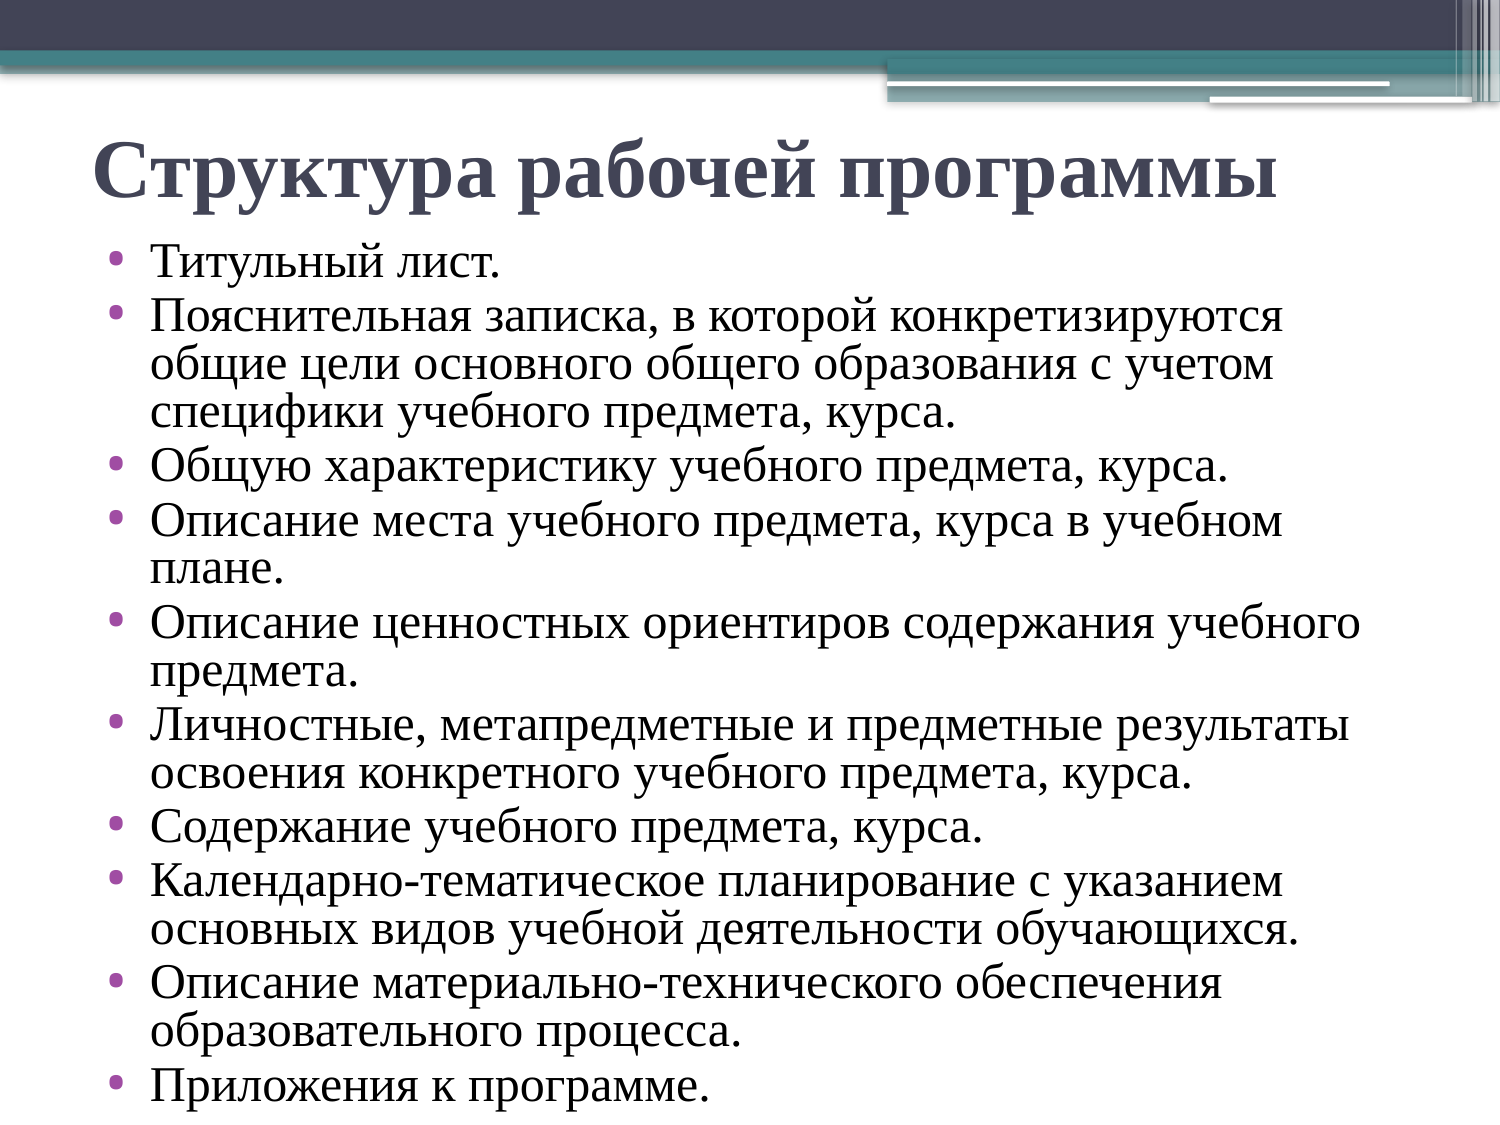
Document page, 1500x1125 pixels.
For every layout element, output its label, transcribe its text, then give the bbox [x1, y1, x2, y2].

list Титульный лист. Пояснительная записка, в которой конкретизируются общие цели основного общего образования с учетом специфики учебного предмета, курса. Общую характеристику учебного предмета, курса. Описание места учебного предмета, курса в учебном плане. Описание ценностных ориентиров содержания учебного предмета. Личностные, метапредметные и предметные результаты освоения конкретного учебного предмета, курса. Содержание учебного предмета, курса. Календарно-тематическое планирование с указанием основных видов учебной деятельности обучающихся. Описание материально-технического обеспечения образовательного процесса. Приложения к программе. [74, 231, 1426, 1079]
title Структура рабочей программы [76, 125, 1427, 304]
